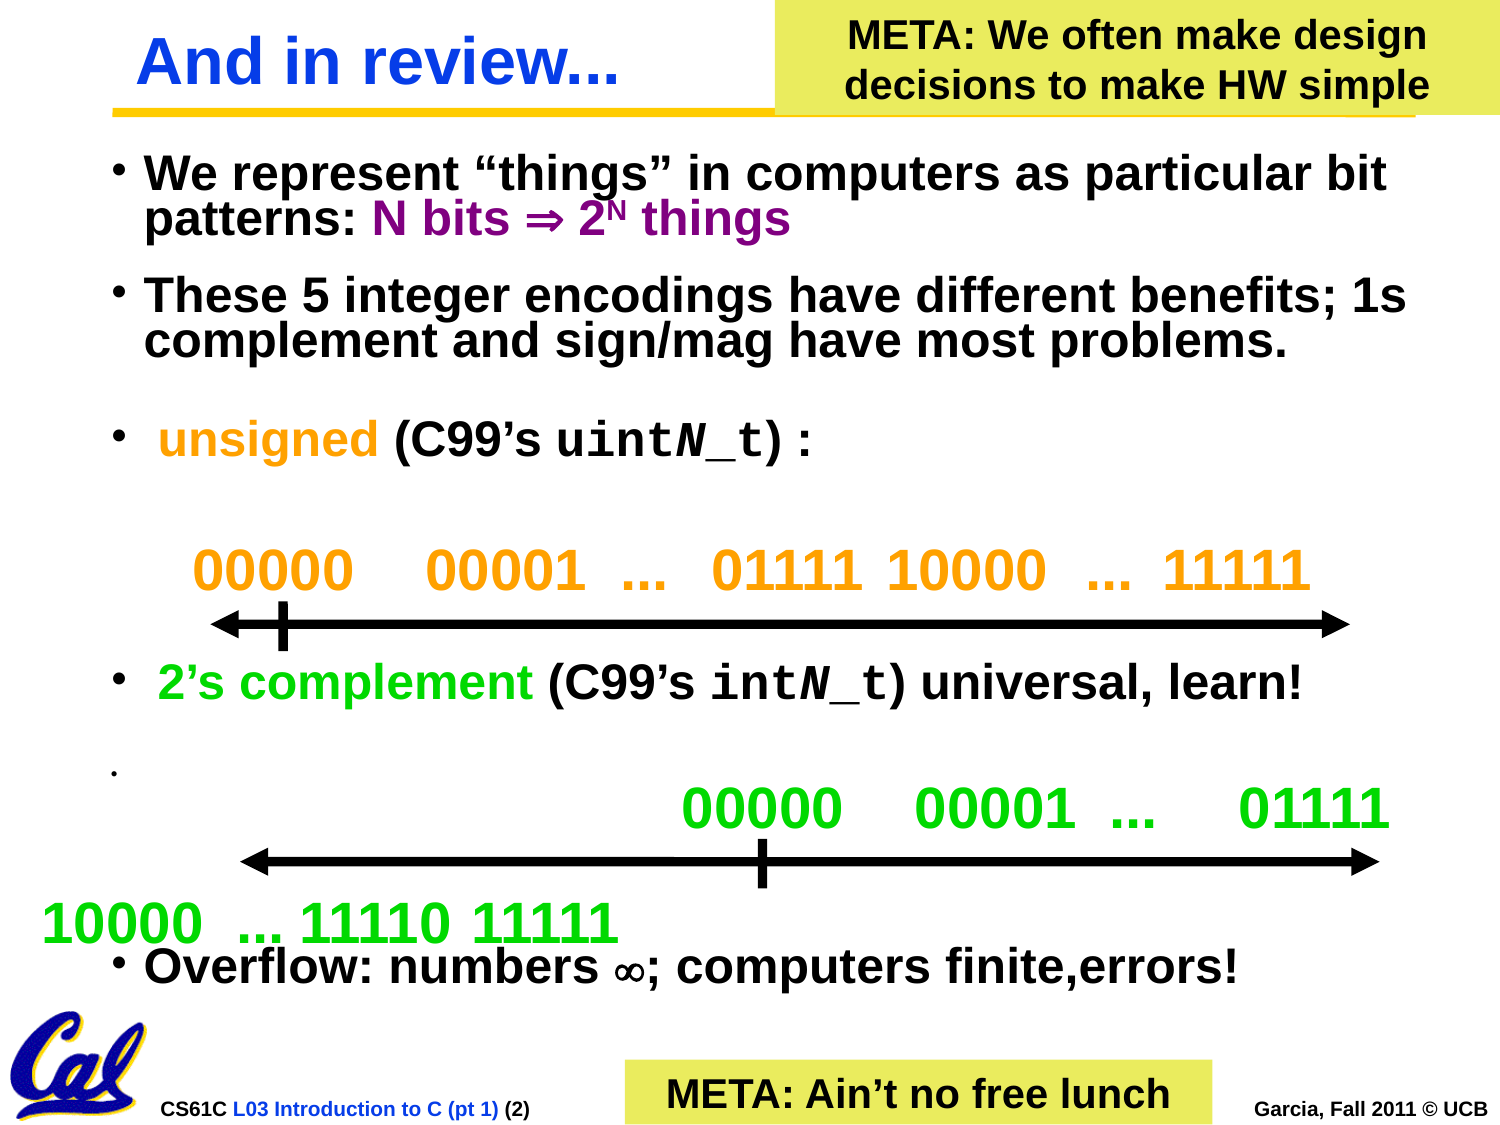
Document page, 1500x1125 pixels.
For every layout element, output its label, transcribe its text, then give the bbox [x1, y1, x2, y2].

list We represent “things” in computers as particular bit patterns: N bits  2N things These 5 integer encodings have different benefits; 1s complement and sign/mag have most problems. unsigned (C99’s uintN_t) : 2’s complement (C99’s intN_t) universal, learn! Overflow: numbers ; computers finite,errors! [99, 967, 1451, 1051]
picture [10, 1011, 150, 1121]
list We represent “things” in computers as particular bit patterns: N bits  2N things These 5 integer encodings have different benefits; 1s complement and sign/mag have most problems. unsigned (C99’s uintN_t) : 2’s complement (C99’s intN_t) universal, learn! Overflow: numbers ; computers finite,errors! [99, 149, 1451, 765]
text_box META: We often make design decisions to make HW simple [774, 0, 1500, 115]
text_box META: Ain’t no free lunch [624, 1059, 1213, 1125]
title And in review... [124, 24, 641, 106]
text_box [24, 762, 1448, 964]
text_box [177, 524, 1351, 652]
